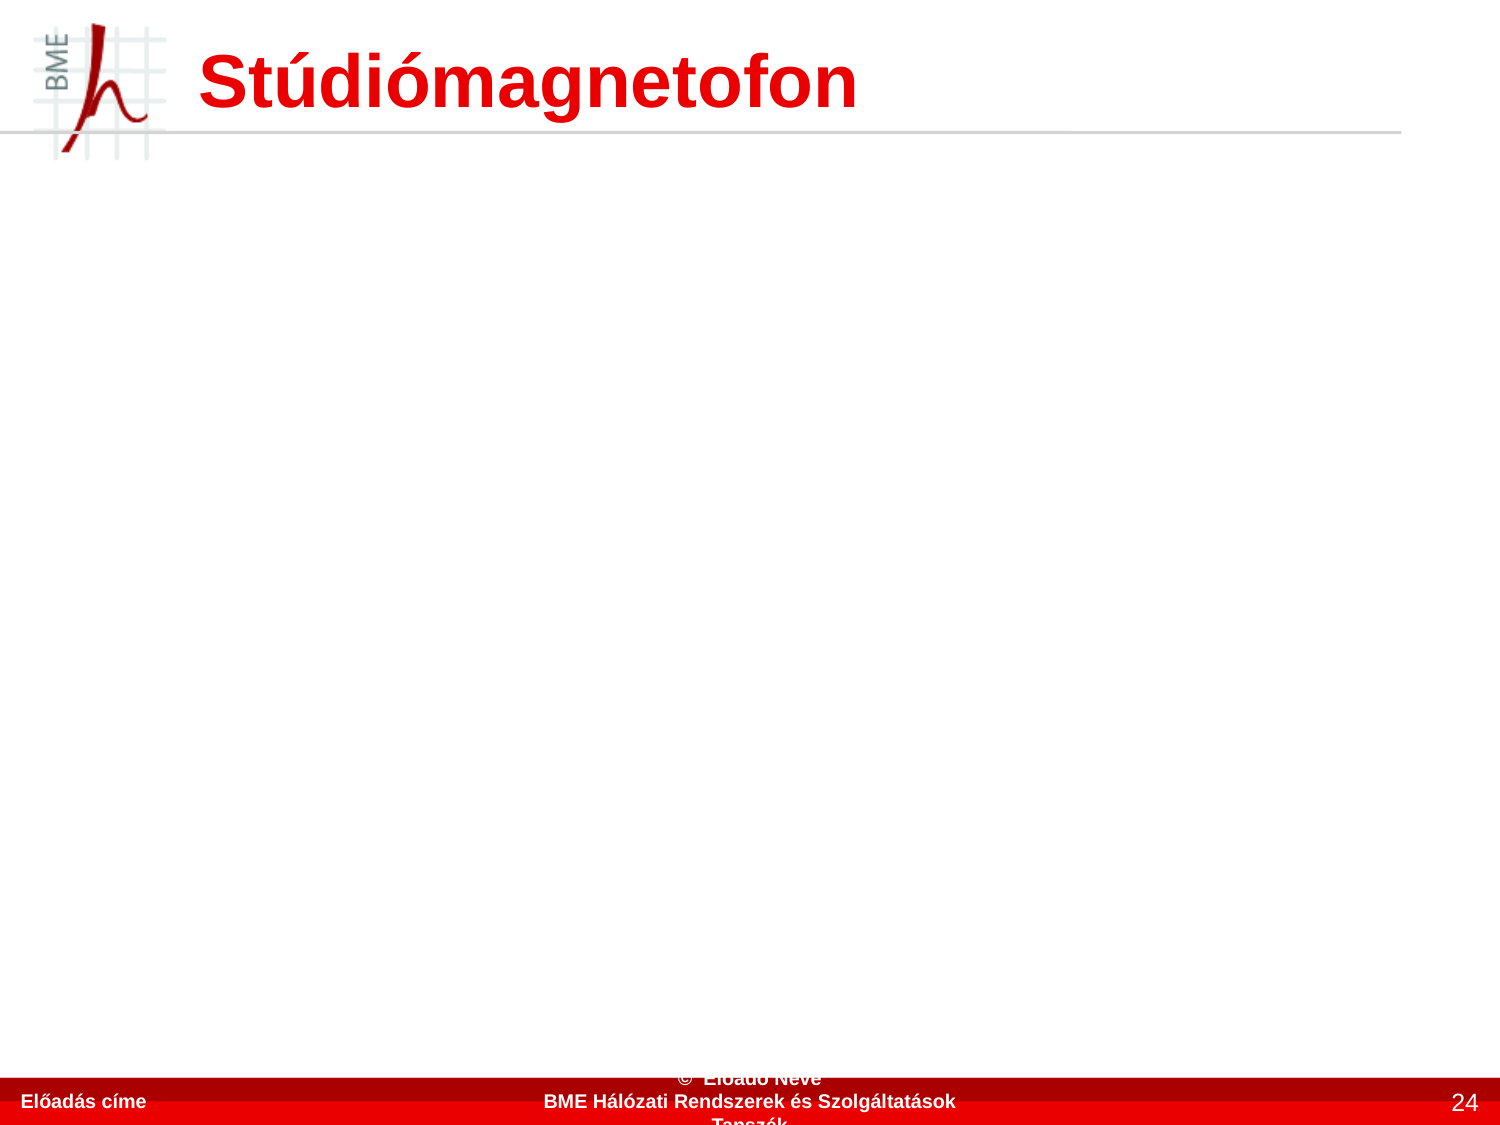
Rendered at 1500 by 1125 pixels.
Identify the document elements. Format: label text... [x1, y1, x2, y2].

footer © Előadó Neve BME Hálózati Rendszerek és Szolgáltatások Tanszék [487, 1077, 1012, 1125]
title Stúdiómagnetofon [182, 12, 1495, 143]
picture [32, 135, 168, 162]
slide_number Előadás címe [5, 1076, 447, 1125]
picture [32, 22, 168, 130]
slide_number 24 [1386, 1077, 1495, 1125]
